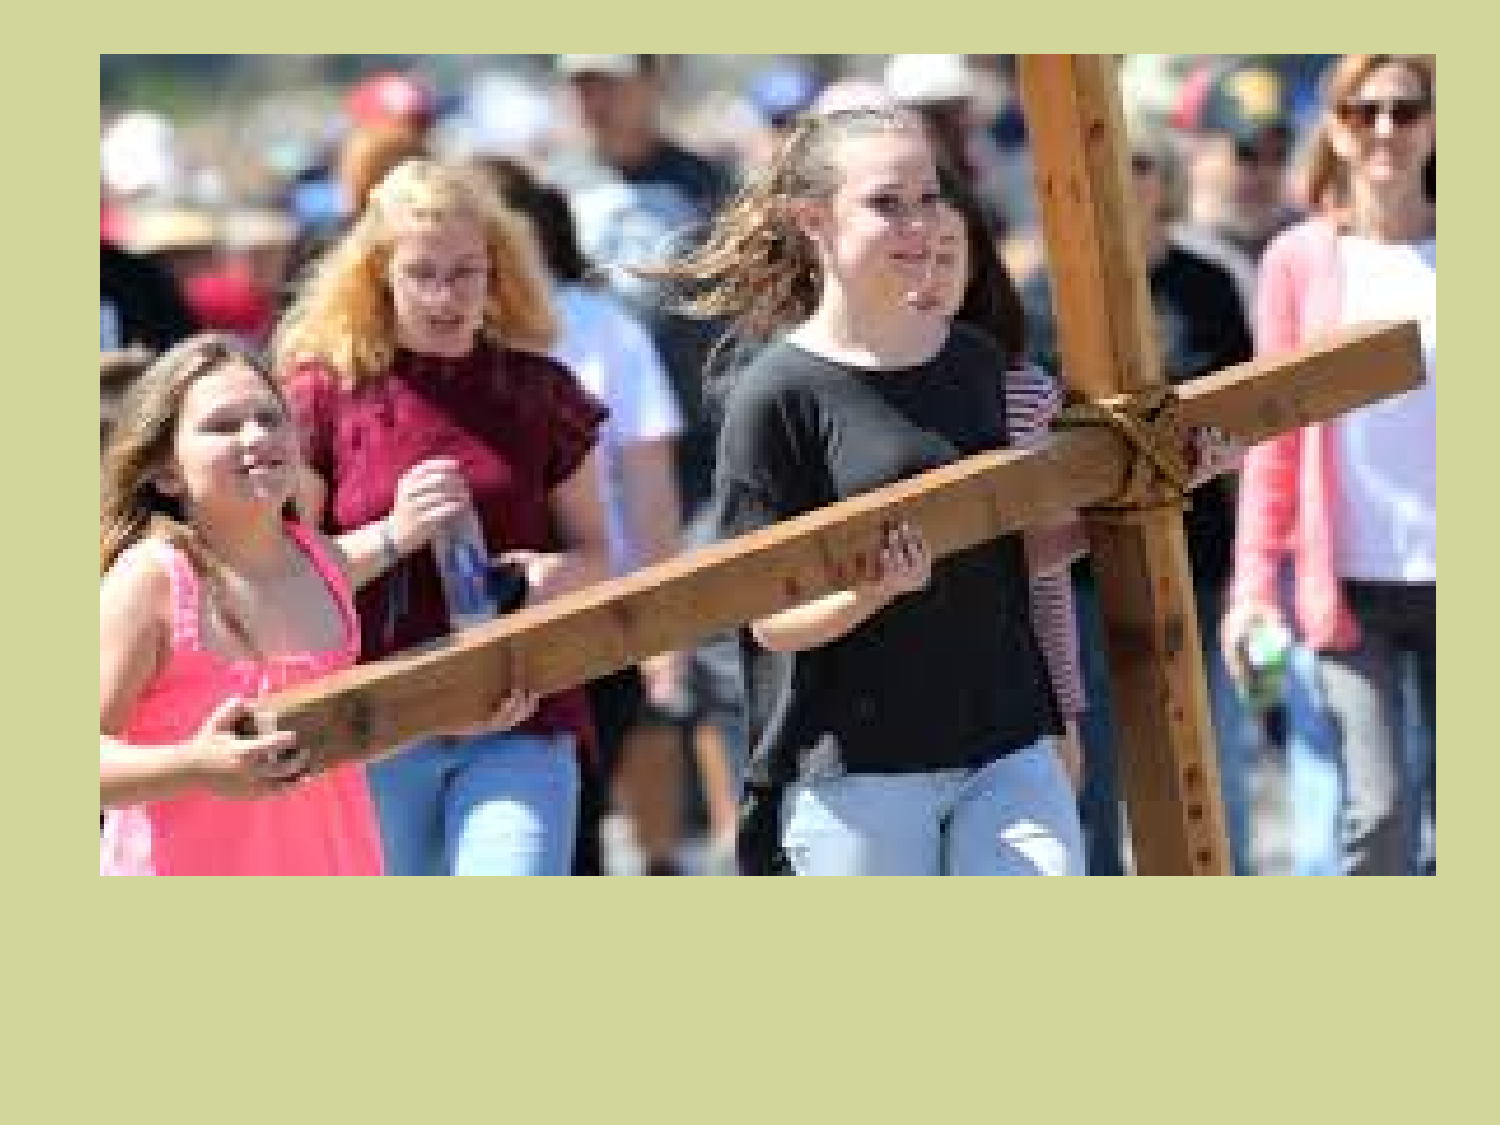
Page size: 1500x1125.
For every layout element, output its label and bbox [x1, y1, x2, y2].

picture [100, 54, 1436, 877]
